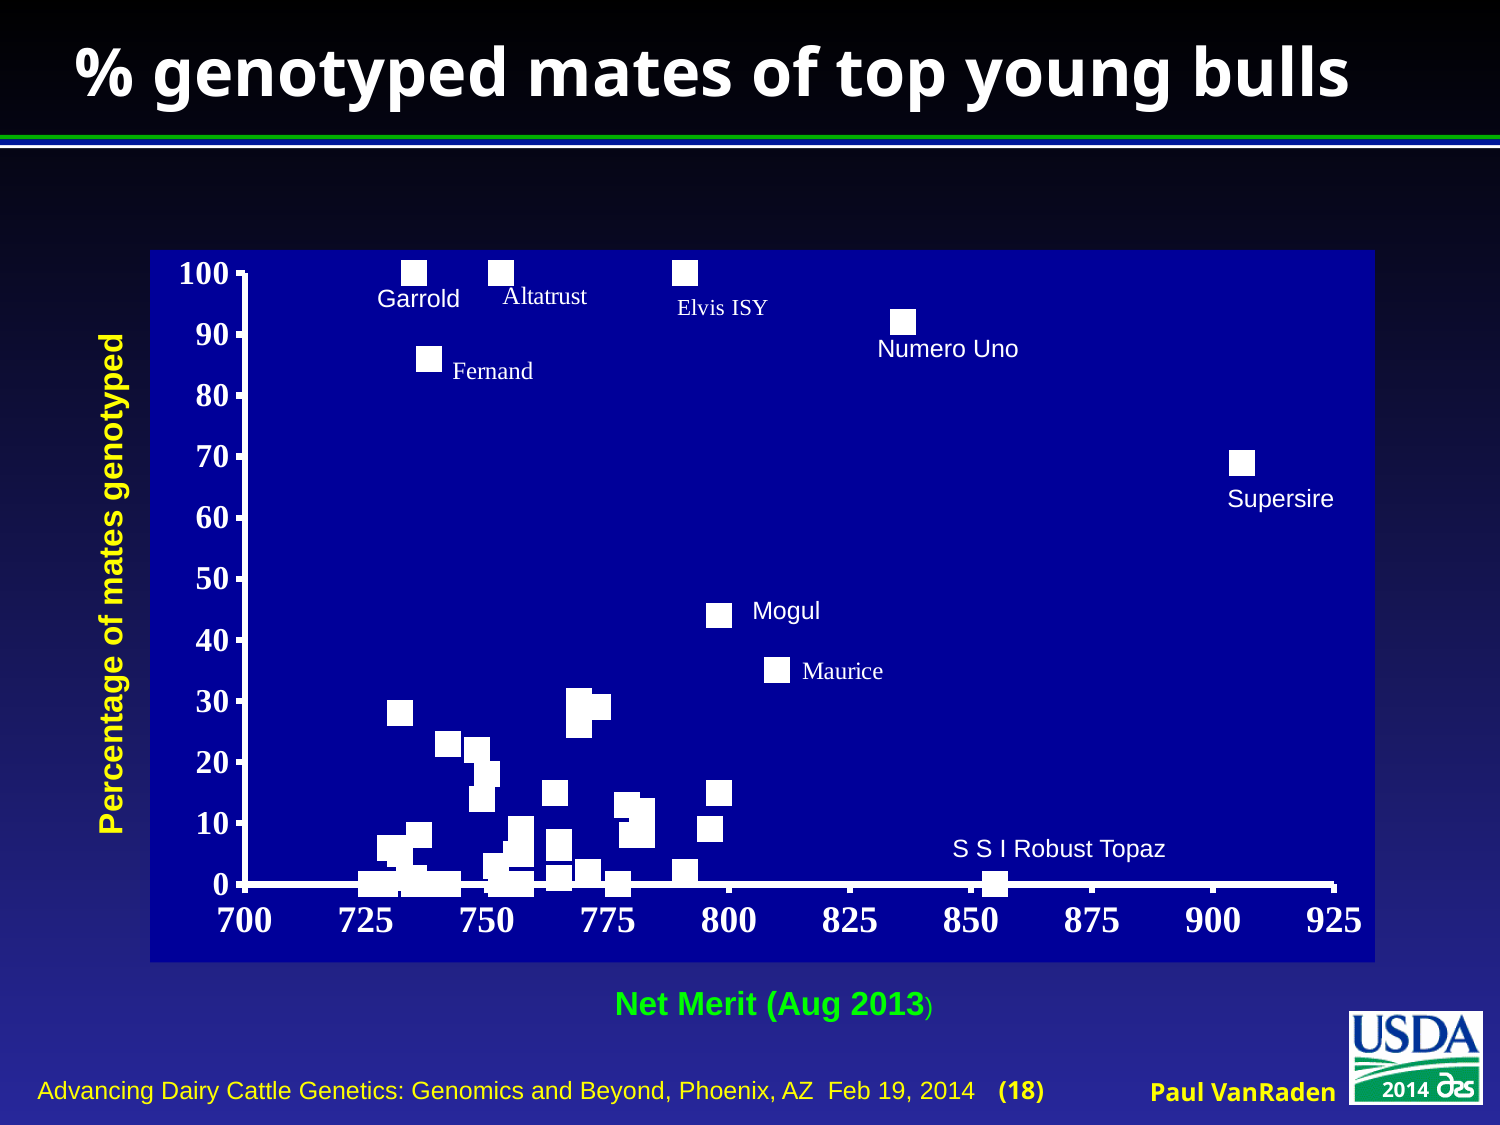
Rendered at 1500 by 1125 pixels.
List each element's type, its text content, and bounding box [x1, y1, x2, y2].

text_box Net Merit (Aug 2013) [599, 974, 1038, 1030]
chart [149, 249, 1376, 963]
picture [1349, 1011, 1483, 1105]
title % genotyped mates of top young bulls [74, 29, 1425, 111]
text_box Percentage of mates genotyped [81, 250, 137, 850]
